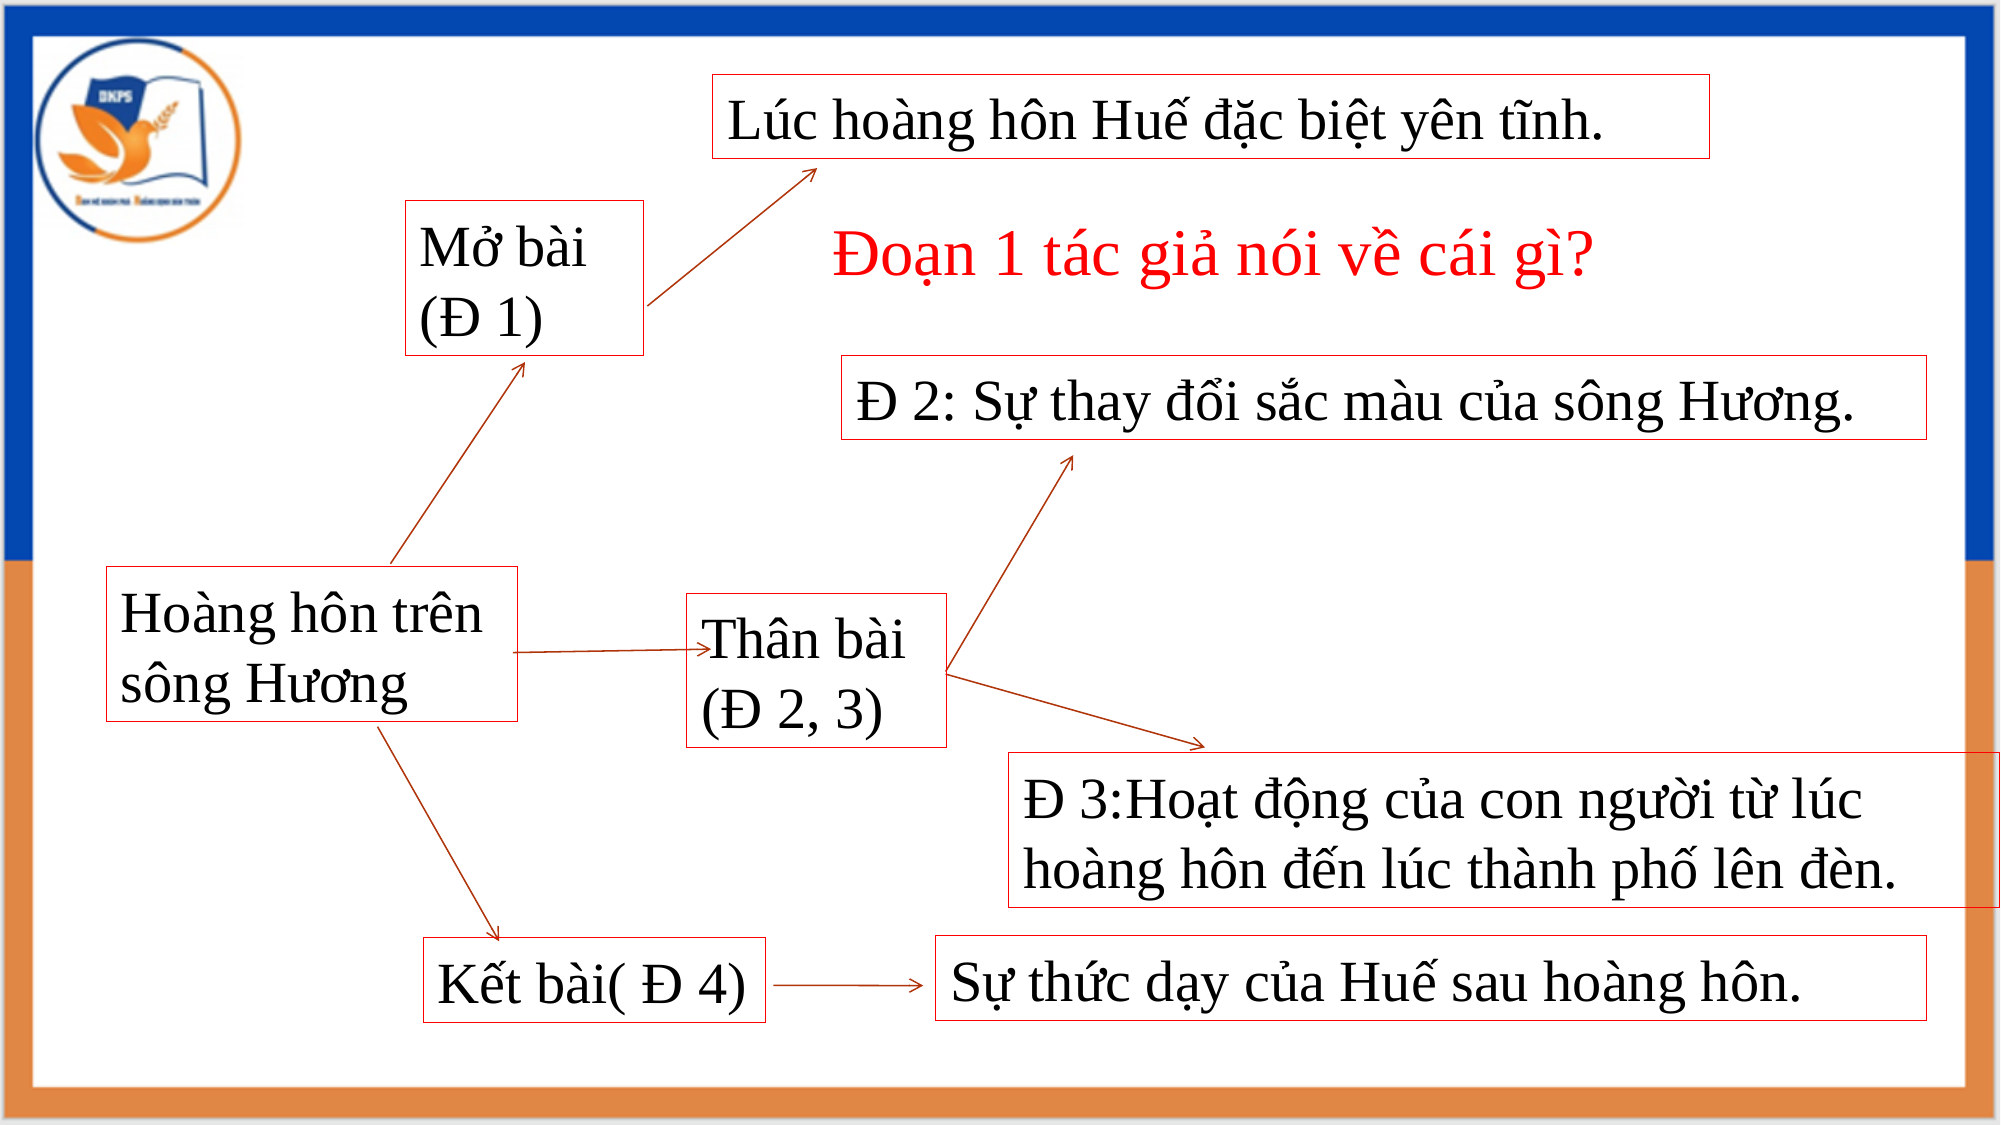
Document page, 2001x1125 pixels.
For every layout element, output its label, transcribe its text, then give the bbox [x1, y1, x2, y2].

text_box Lúc hoàng hôn Huế đặc biệt yên tĩnh. [712, 74, 1710, 159]
text_box Thân bài (Đ 2, 3) [686, 593, 947, 748]
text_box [647, 167, 818, 307]
text_box Mở bài (Đ 1) [405, 200, 644, 356]
text_box Đ 3:Hoạt động của con người từ lúc hoàng hôn đến lúc thành phố lên đèn. [1008, 752, 2000, 908]
text_box Đ 2: Sự thay đổi sắc màu của sông Hương. [841, 355, 1927, 440]
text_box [945, 673, 1206, 748]
text_box Sự thức dạy của Huế sau hoàng hôn. [935, 935, 1927, 1021]
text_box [330, 772, 546, 895]
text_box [356, 395, 559, 531]
text_box Kết bài( Đ 4) [423, 937, 766, 1023]
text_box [512, 648, 712, 653]
text_box Đoạn 1 tác giả nói về cái gì? [824, 201, 1625, 297]
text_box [900, 499, 1118, 628]
picture [0, 0, 2001, 1125]
text_box Hoàng hôn trên sông Hương [106, 566, 518, 722]
